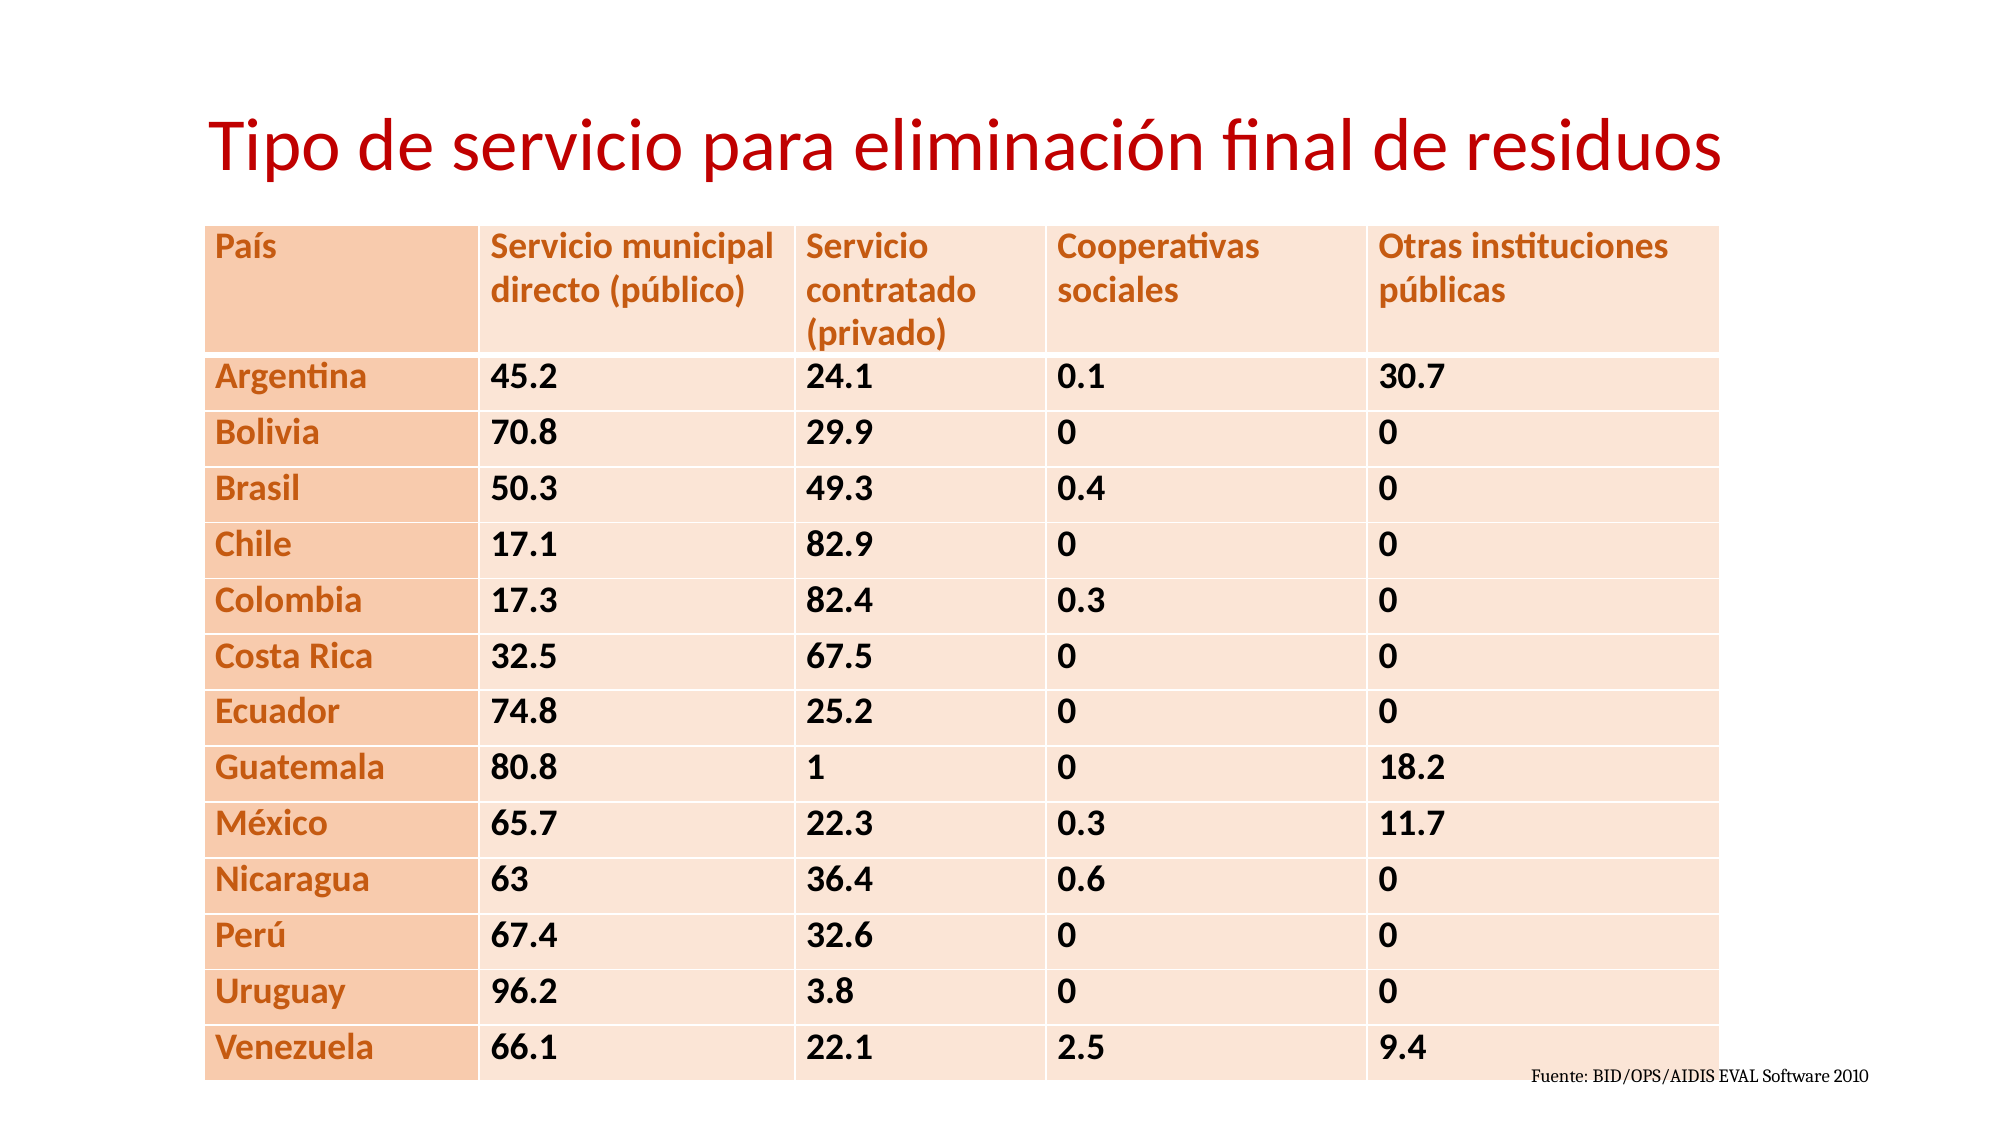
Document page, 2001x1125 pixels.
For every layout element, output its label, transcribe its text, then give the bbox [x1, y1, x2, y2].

table_header Servicio municipal directo (público) [480, 240, 794, 352]
table_cell 0 [1047, 915, 1366, 969]
table_cell 32.5 [480, 635, 794, 689]
table_cell Argentina [205, 358, 478, 410]
table_cell Nicaragua [205, 859, 478, 913]
table_header Cooperativas sociales [1047, 240, 1366, 352]
table_cell 0.1 [1047, 358, 1366, 410]
table_cell Venezuela [205, 1026, 478, 1080]
table_cell 2.5 [1047, 1026, 1366, 1080]
table_cell 32.6 [796, 915, 1045, 969]
table_cell 0 [1368, 970, 1719, 1024]
table_header Otras instituciones públicas [1368, 240, 1719, 352]
table_cell 0.6 [1047, 859, 1366, 913]
table_cell 22.1 [796, 1026, 1045, 1080]
table_cell 0 [1368, 635, 1719, 689]
table_cell Guatemala [205, 747, 478, 801]
table_cell 0.4 [1047, 468, 1366, 522]
table_header País [205, 240, 478, 352]
table_cell 29.9 [796, 412, 1045, 466]
table_cell 0 [1368, 468, 1719, 522]
table_cell 0 [1047, 635, 1366, 689]
table_cell 82.9 [796, 523, 1045, 578]
title Tipo de servicio para eliminación final de residuos [178, 56, 1754, 240]
table_cell 36.4 [796, 859, 1045, 913]
table_cell 50.3 [480, 468, 794, 522]
table_cell 65.7 [480, 803, 794, 857]
table_cell 0 [1368, 579, 1719, 633]
table_cell 0 [1368, 412, 1719, 466]
table_cell 17.3 [480, 579, 794, 633]
table_cell 30.7 [1368, 358, 1719, 410]
table_cell Colombia [205, 579, 478, 633]
table_cell Costa Rica [205, 635, 478, 689]
table_cell 82.4 [796, 579, 1045, 633]
table_cell 0.3 [1047, 803, 1366, 857]
table_cell 0 [1047, 412, 1366, 466]
table_cell Brasil [205, 468, 478, 522]
table_cell México [205, 803, 478, 857]
table_cell 49.3 [796, 468, 1045, 522]
table_cell 0 [1047, 691, 1366, 745]
table_cell 67.4 [480, 915, 794, 969]
table_cell 0 [1047, 747, 1366, 801]
table_cell Chile [205, 523, 478, 578]
table_cell 25.2 [796, 691, 1045, 745]
table_cell 66.1 [480, 1026, 794, 1080]
table_cell 0 [1368, 859, 1719, 913]
table_cell 18.2 [1368, 747, 1719, 801]
table_cell 17.1 [480, 523, 794, 578]
table_cell 1 [796, 747, 1045, 801]
table_cell 24.1 [796, 358, 1045, 410]
table_cell 9.4 [1368, 1026, 1719, 1080]
table_cell 45.2 [480, 358, 794, 410]
table_cell Perú [205, 915, 478, 969]
table_cell 74.8 [480, 691, 794, 745]
table_cell 3.8 [796, 970, 1045, 1024]
table_cell 0.3 [1047, 579, 1366, 633]
table_cell 0 [1047, 523, 1366, 578]
table_cell Ecuador [205, 691, 478, 745]
table_cell 63 [480, 859, 794, 913]
table_cell Bolivia [205, 412, 478, 466]
table_cell 67.5 [796, 635, 1045, 689]
table_cell 22.3 [796, 803, 1045, 857]
table_cell 80.8 [480, 747, 794, 801]
table_cell 0 [1368, 523, 1719, 578]
table_cell 11.7 [1368, 803, 1719, 857]
table_cell 0 [1368, 691, 1719, 745]
table_cell 0 [1368, 915, 1719, 969]
table_header Servicio contratado (privado) [796, 240, 1045, 352]
table_cell 0 [1047, 970, 1366, 1024]
table_cell 96.2 [480, 970, 794, 1024]
table_cell Uruguay [205, 970, 478, 1024]
table_cell 70.8 [480, 412, 794, 466]
text_box Fuente: BID/OPS/AIDIS EVAL Software 2010 [1516, 1056, 2000, 1094]
